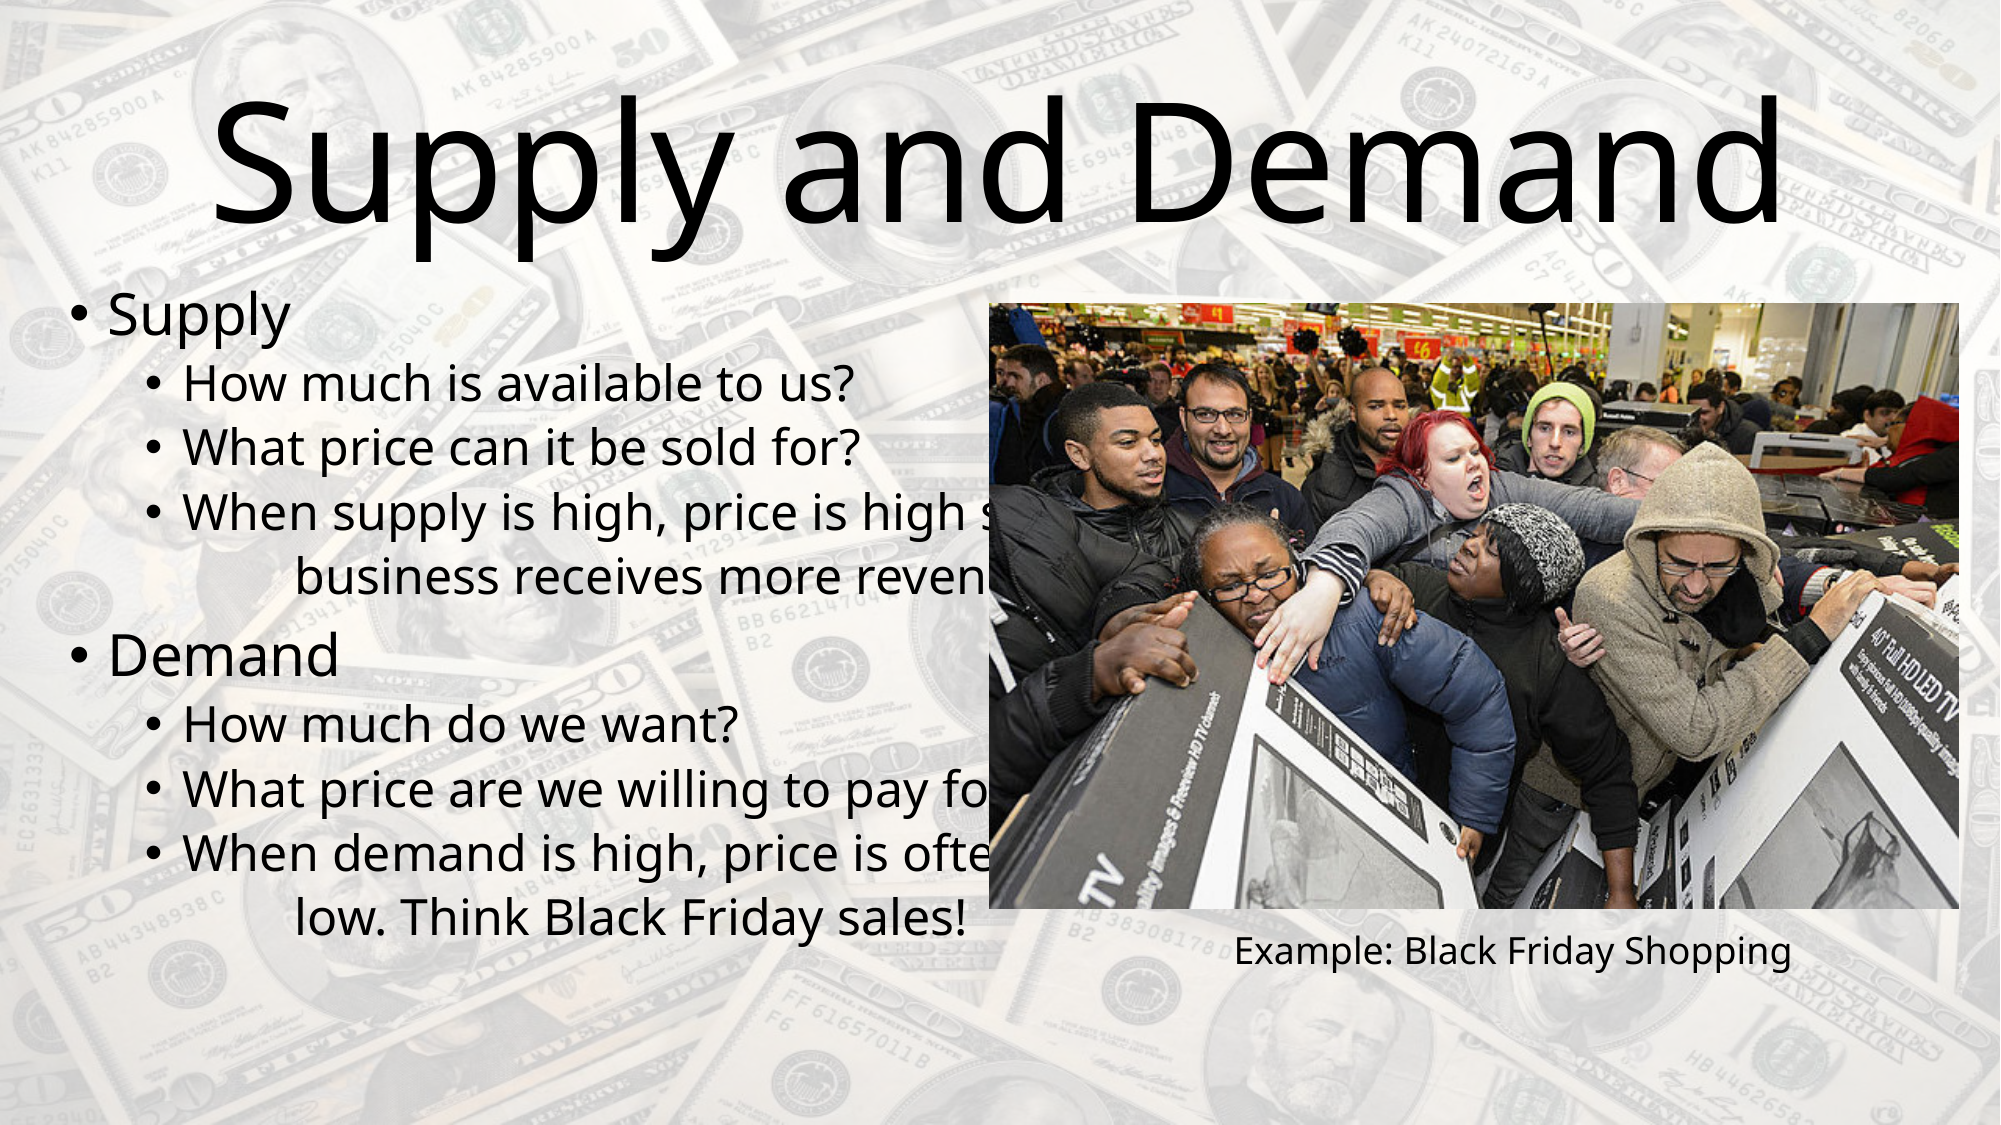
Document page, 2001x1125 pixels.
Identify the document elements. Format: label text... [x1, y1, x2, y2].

text_box Example: Black Friday Shopping [1218, 919, 1910, 980]
list Supply How much is available to us? What price can it be sold for? When supply is high, price is high so business receives more revenue Demand How much do we want? What price are we willing to pay for it? When demand is high, price is often low. Think Black Friday sales! [55, 277, 1781, 992]
title Supply and Demand [137, 59, 1863, 278]
picture [989, 303, 1959, 909]
